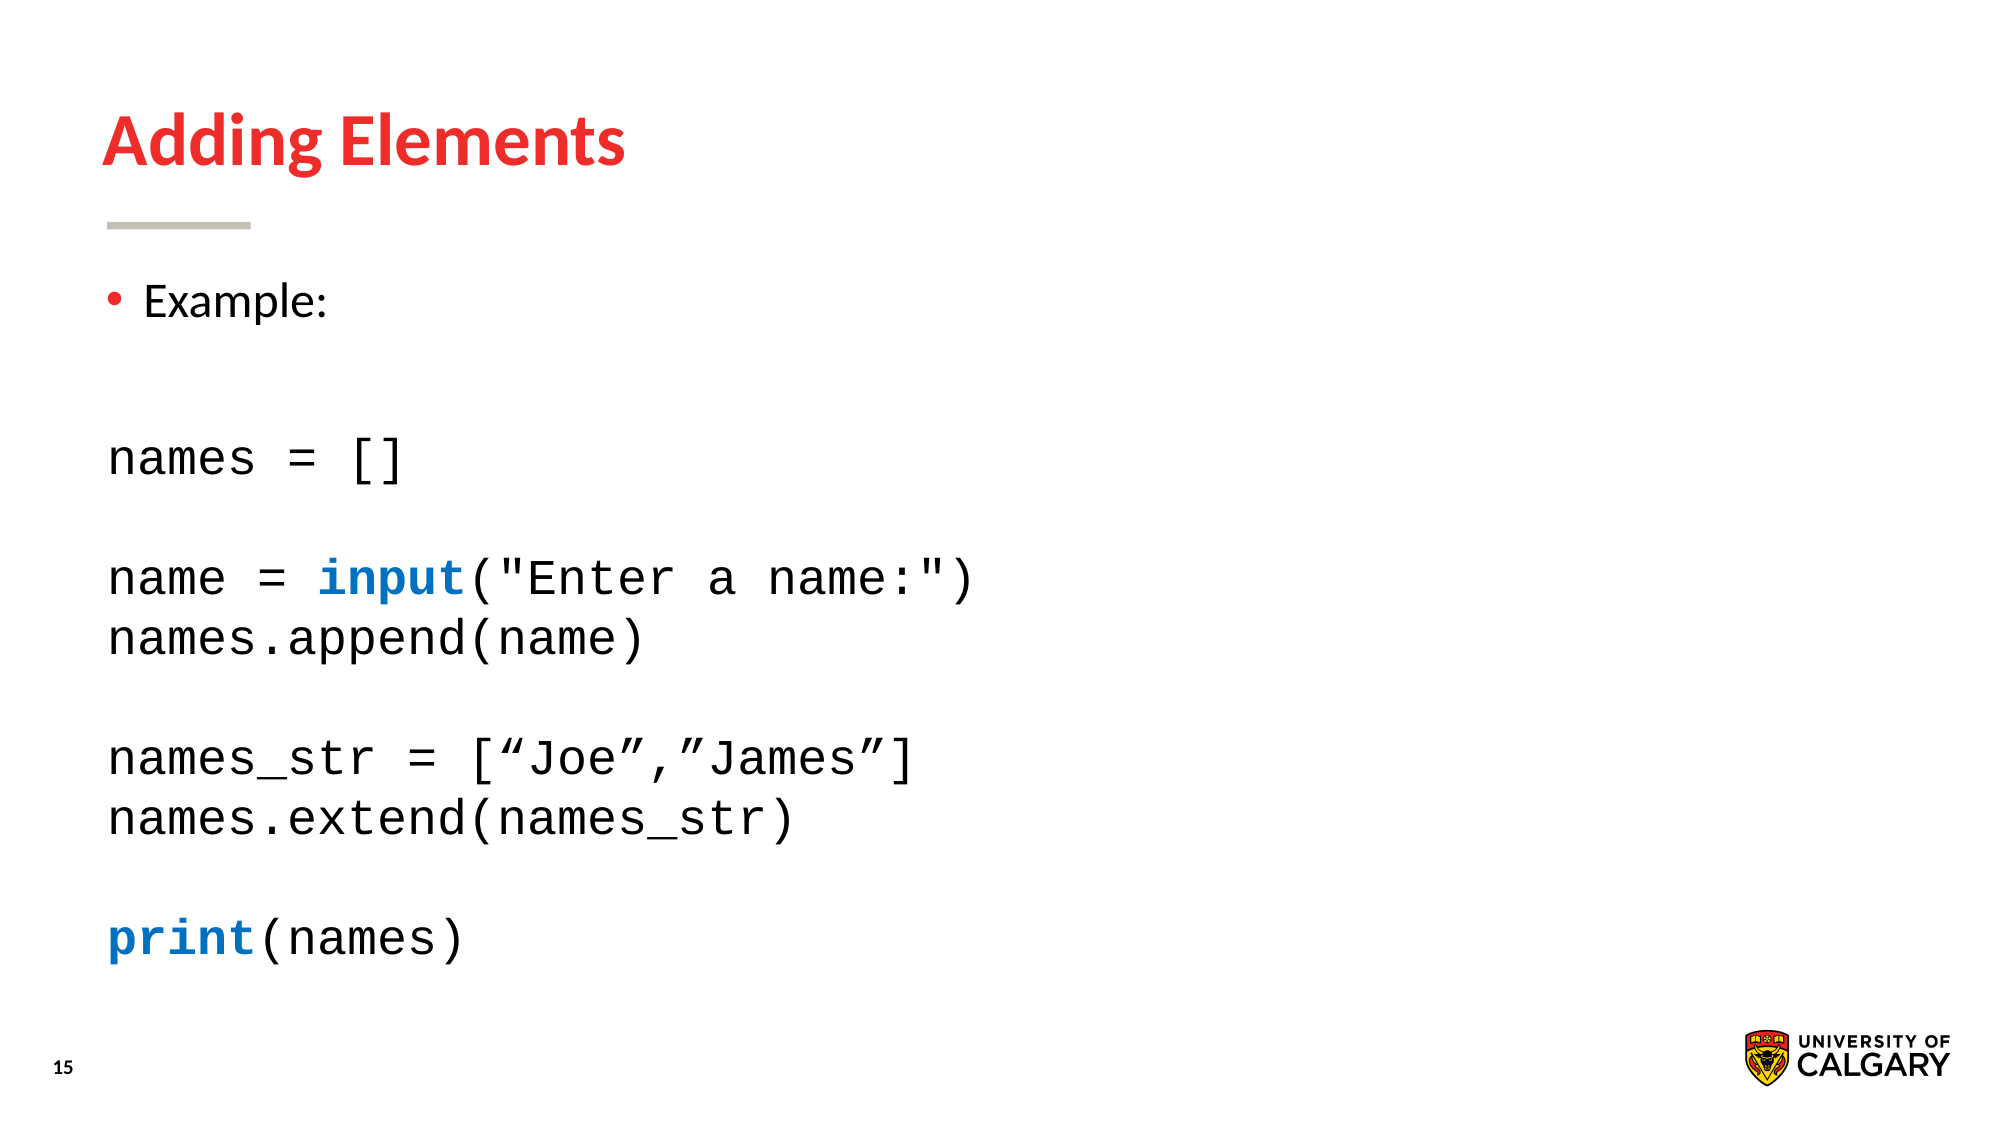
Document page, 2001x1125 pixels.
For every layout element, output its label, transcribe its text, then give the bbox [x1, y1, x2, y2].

title Adding Elements [87, 60, 1774, 222]
list Example: [91, 266, 1774, 981]
picture [1722, 1012, 1973, 1099]
text_box names = [] name = input("Enter a name:") names.append(name) names_str = [“Joe”,”James”] names.extend(names_str) print(names) [92, 417, 1913, 973]
